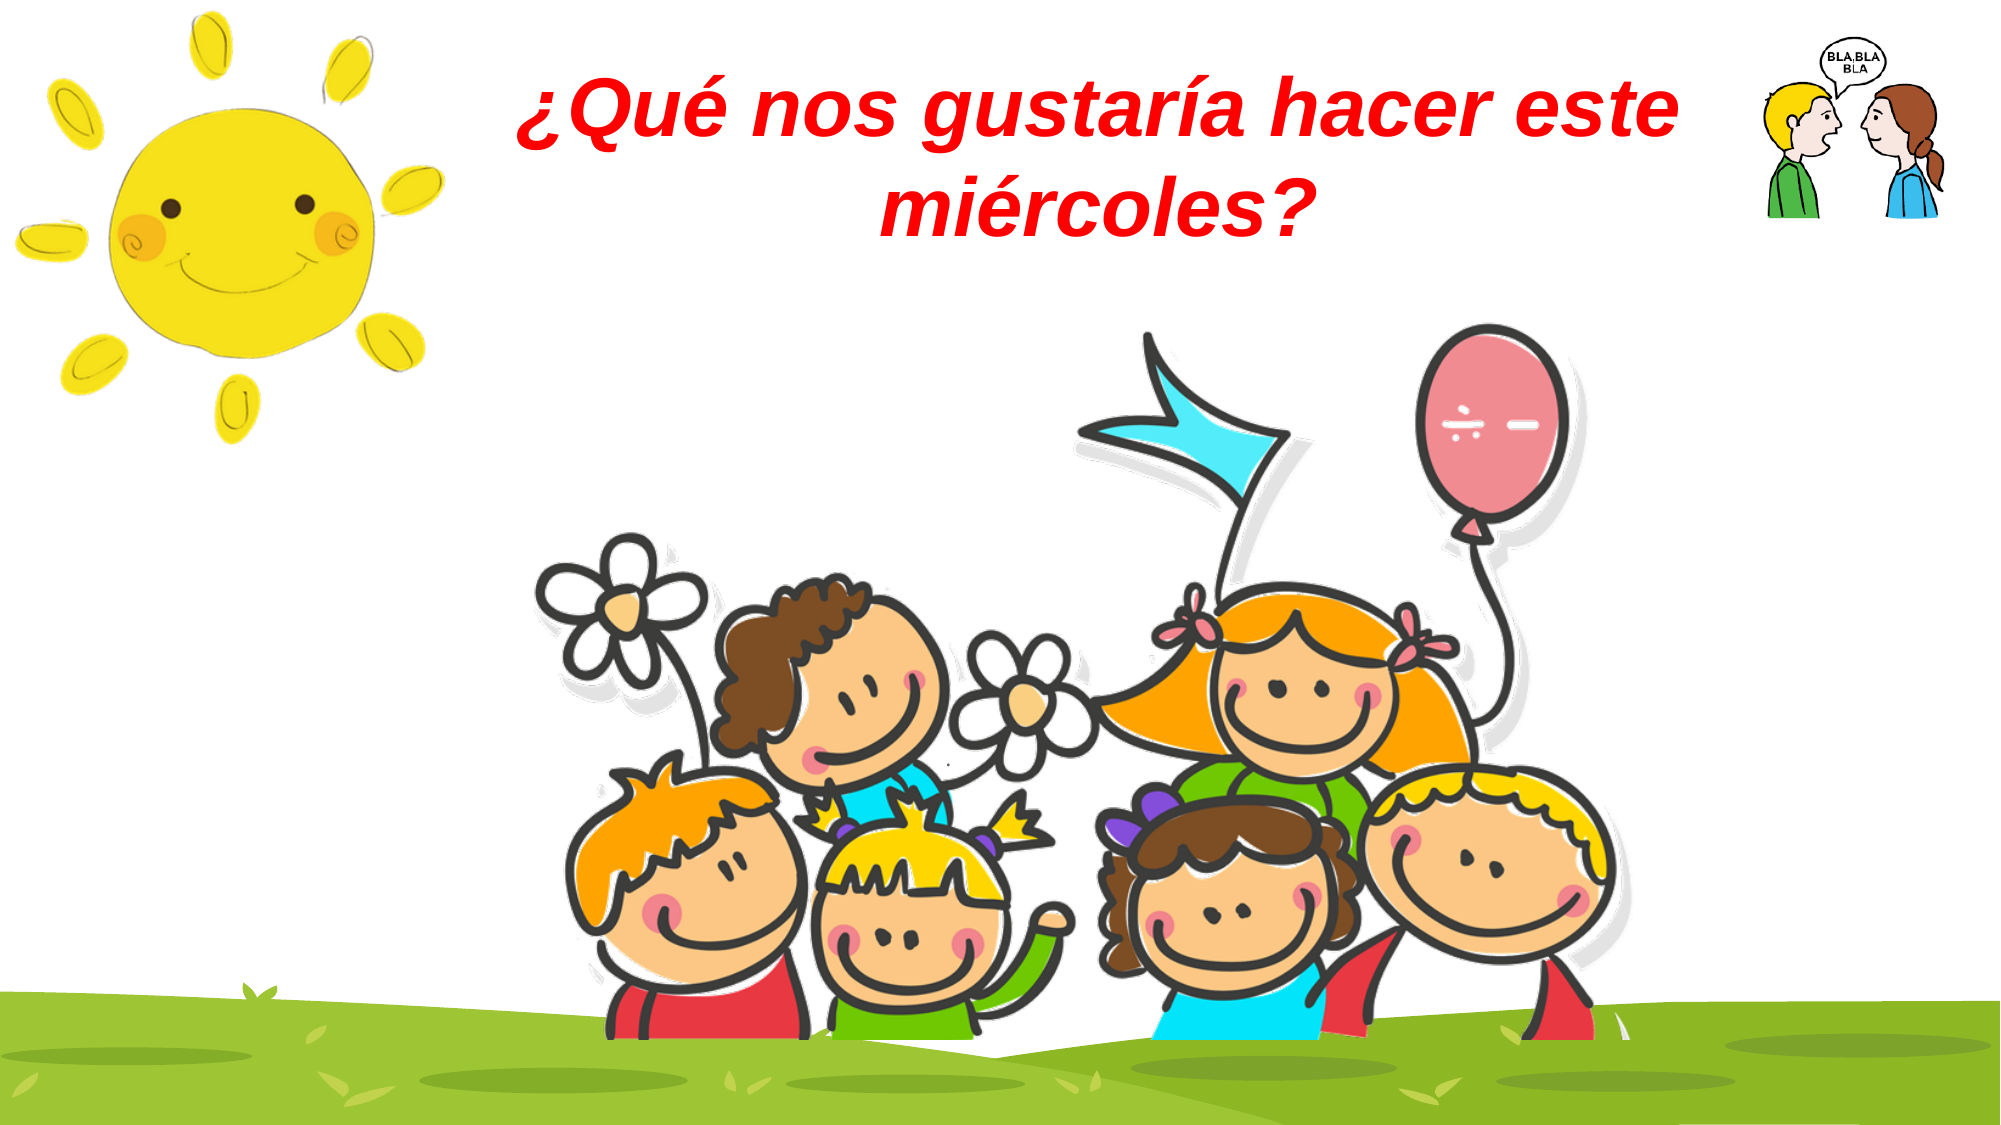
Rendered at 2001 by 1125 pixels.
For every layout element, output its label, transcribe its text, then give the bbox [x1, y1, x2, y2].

picture [0, 0, 1634, 1040]
text_box ¿Qué nos gustaría hacer este miércoles? [623, 45, 1753, 261]
picture [1755, 29, 1952, 226]
